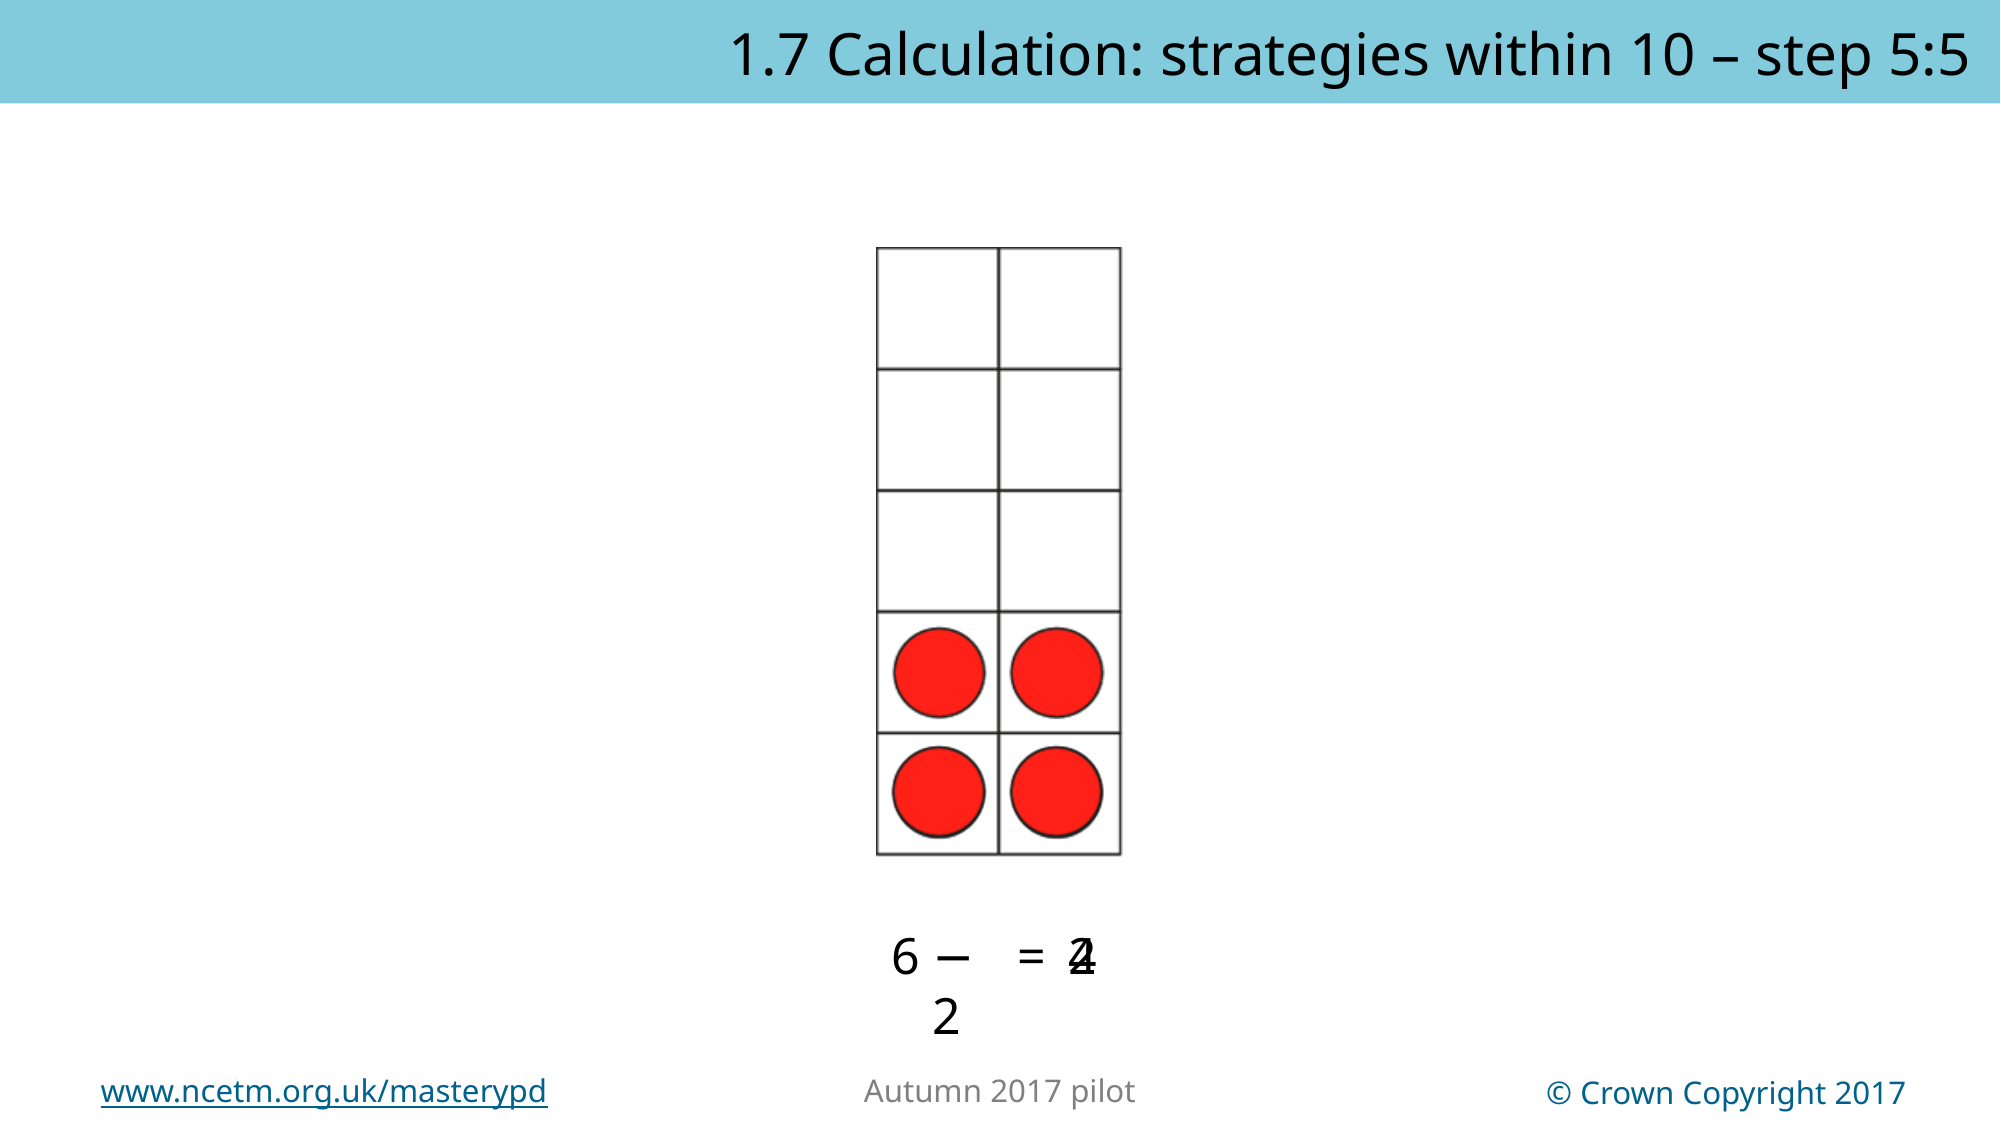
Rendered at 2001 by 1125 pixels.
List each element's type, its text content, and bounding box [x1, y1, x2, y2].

picture [876, 247, 1142, 878]
text_box − 2 [917, 916, 1030, 1052]
text_box 4 [1053, 916, 1119, 992]
text_box 6 [876, 916, 917, 992]
text_box = [1002, 916, 1051, 992]
list 1.7 Calculation: strategies within 10 – step 5:5 [0, 0, 2000, 104]
